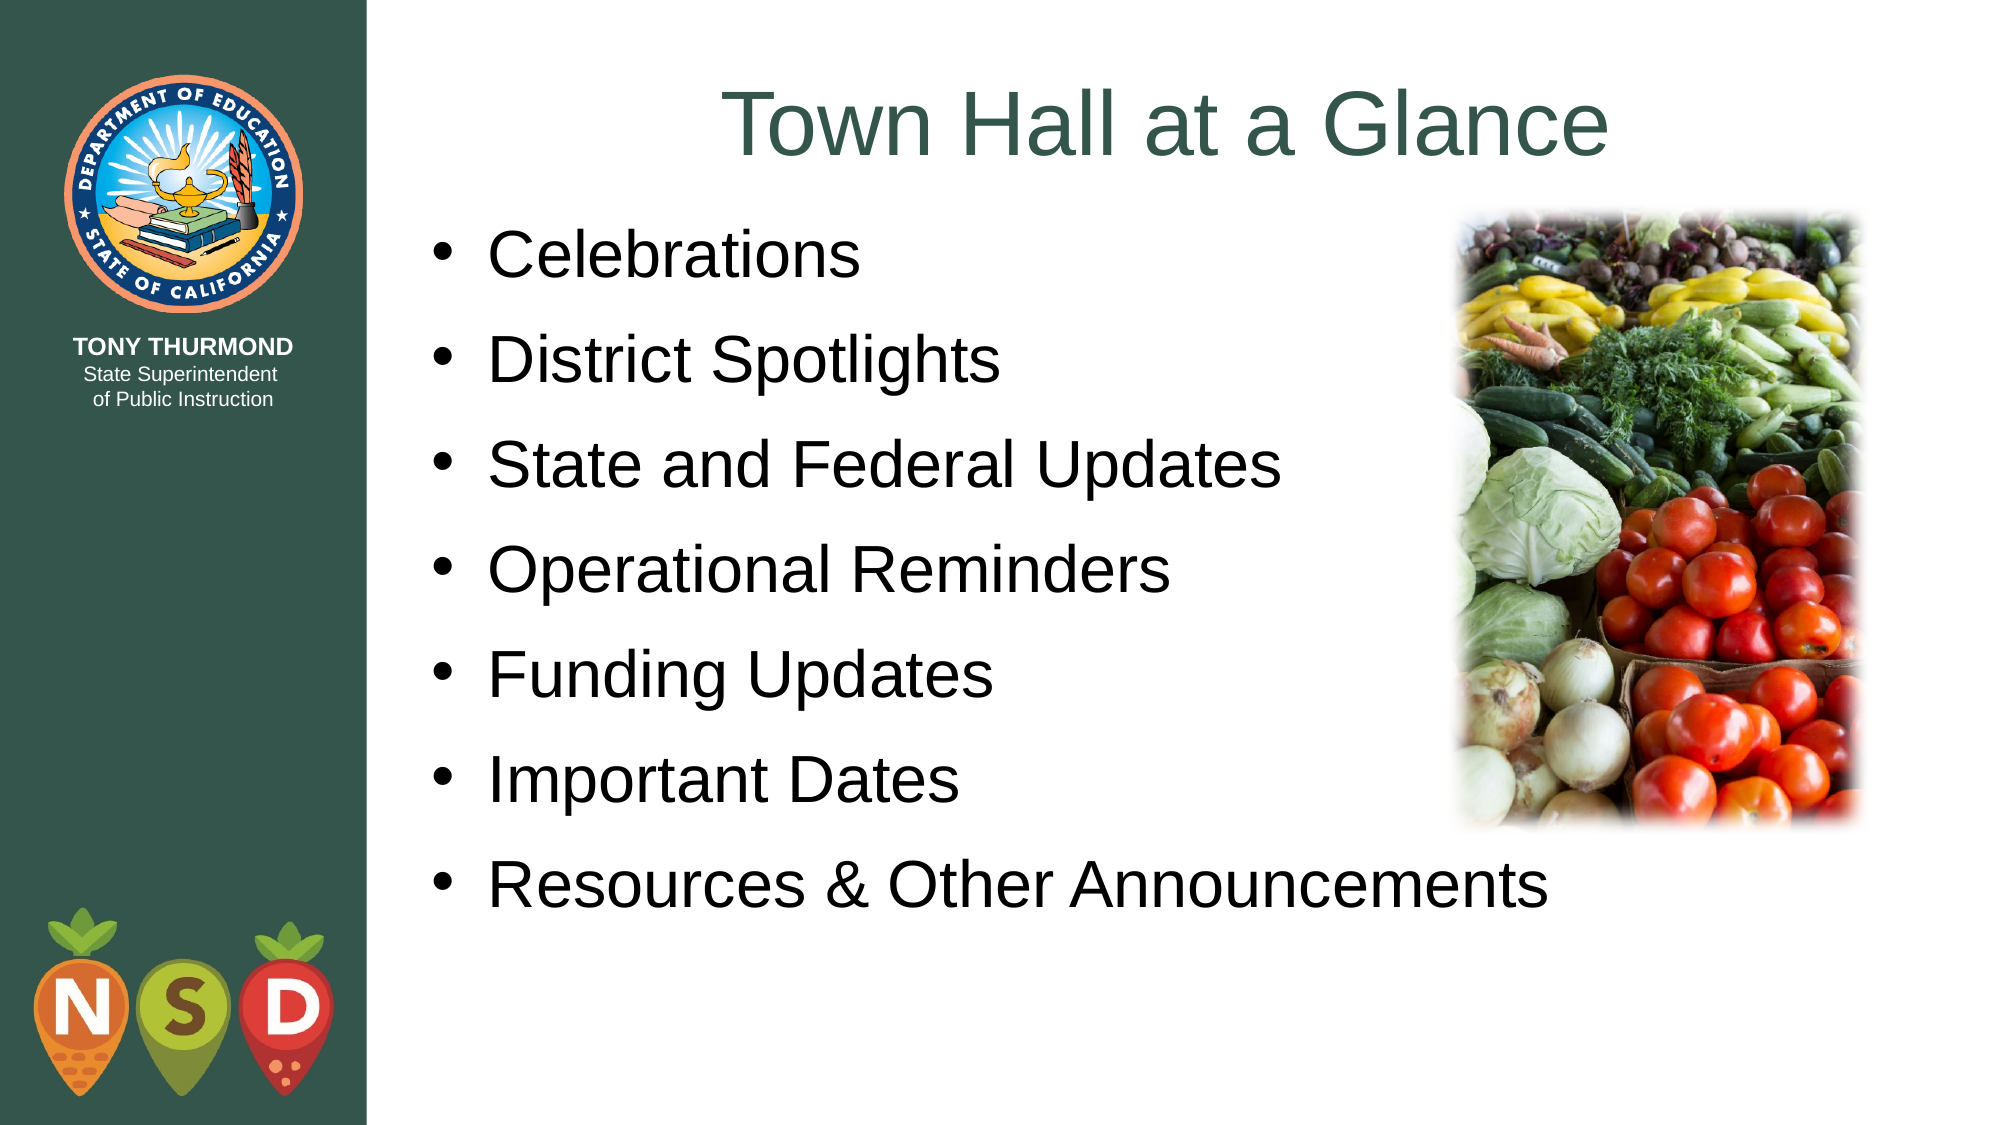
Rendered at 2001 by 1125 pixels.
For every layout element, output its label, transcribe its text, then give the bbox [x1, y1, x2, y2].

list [1447, 203, 1869, 835]
title Town Hall at a Glance [416, 25, 1917, 213]
picture [64, 74, 303, 313]
list Celebrations District Spotlights State and Federal Updates Operational Reminders Funding Updates Important Dates Resources & Other Announcements [416, 203, 1698, 1004]
picture [13, 892, 354, 1108]
